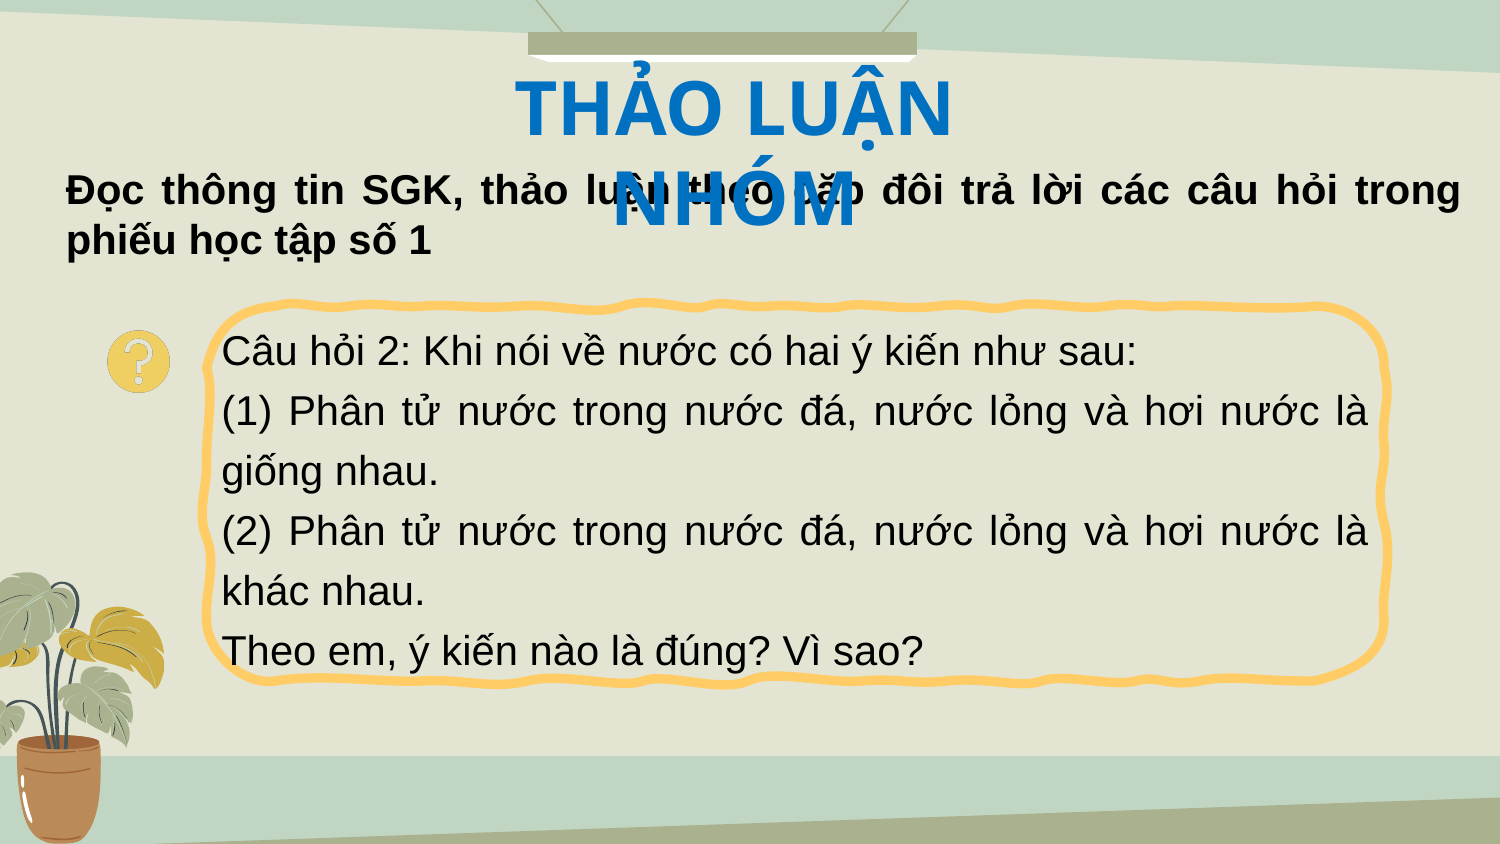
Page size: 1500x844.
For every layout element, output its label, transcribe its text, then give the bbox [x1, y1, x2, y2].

text_box Đọc thông tin SGK, thảo luận theo cặp đôi trả lời các câu hỏi trong phiếu học tập số 1 [51, 155, 1478, 271]
text_box THẢO LUẬN NHÓM [407, 52, 1063, 248]
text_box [0, 572, 165, 844]
text_box Câu hỏi 2: Khi nói về nước có hai ý kiến như sau: (1) Phân tử nước trong nước đá, nước lỏng và hơi nước là giống nhau. (2) Phân tử nước trong nước đá, nước lỏng và hơi nước là khác nhau. Theo em, ý kiến nào là đúng? Vì sao? [202, 302, 1388, 685]
picture [99, 322, 179, 402]
